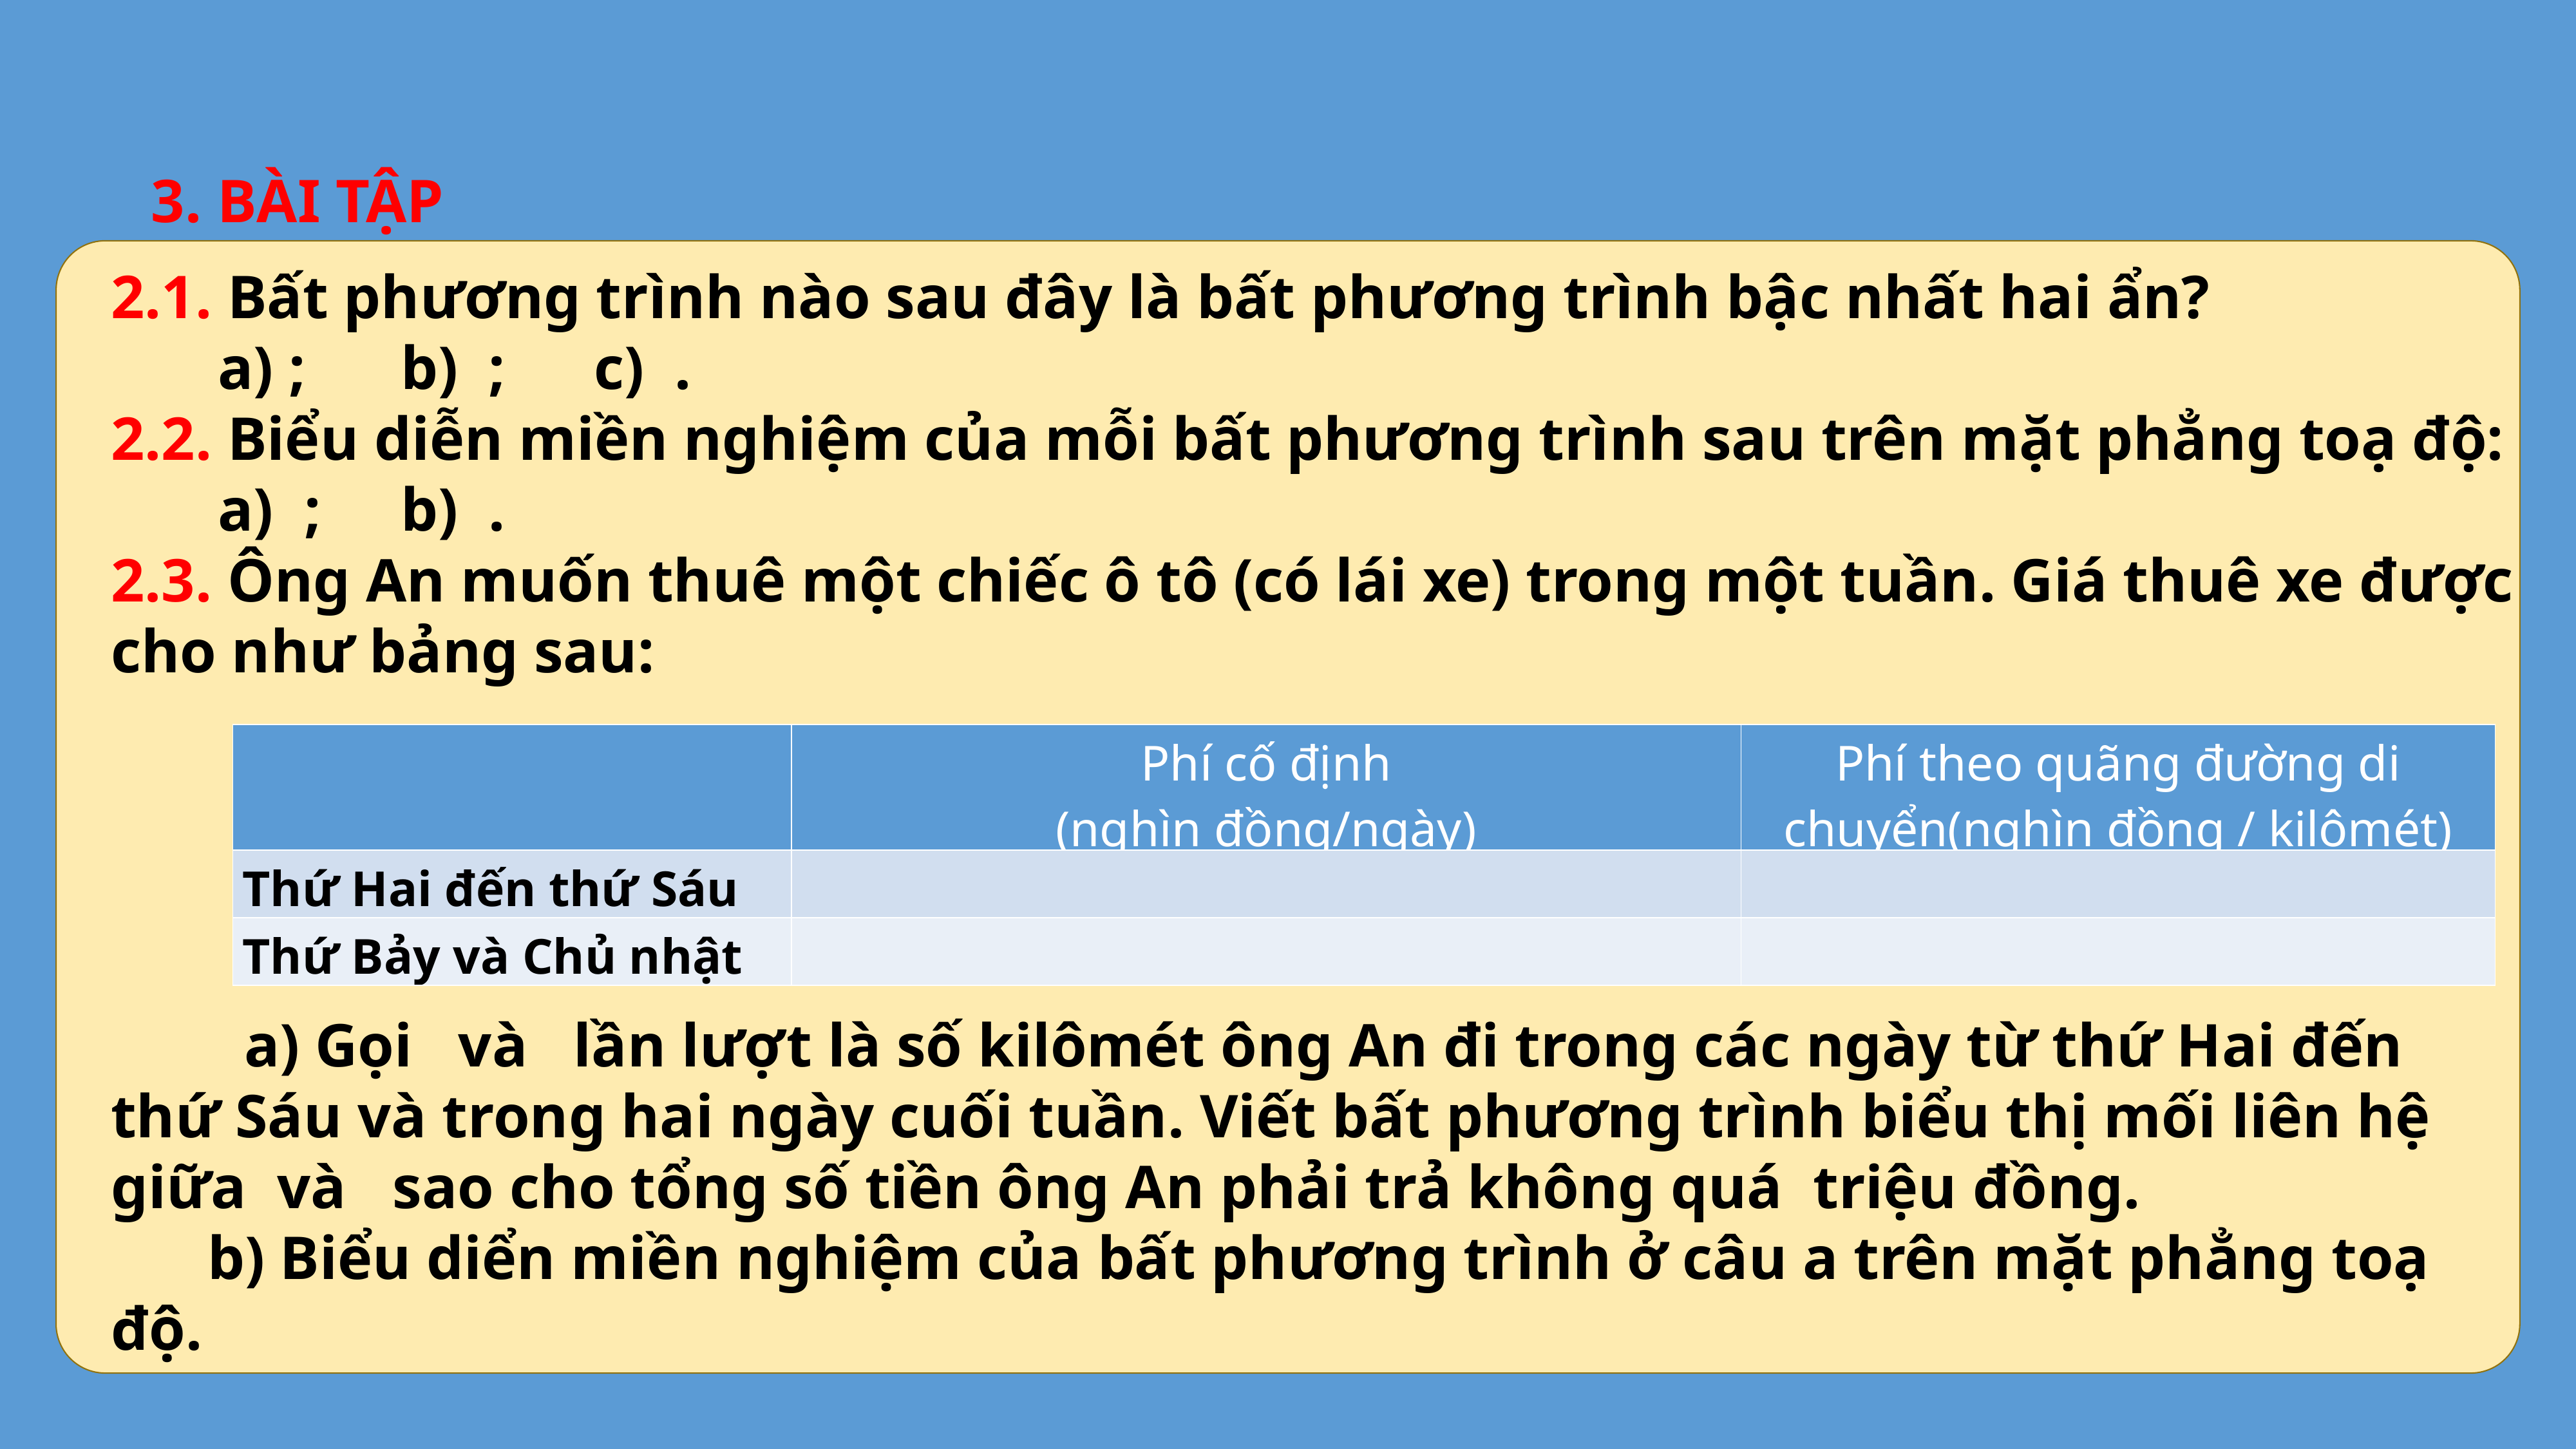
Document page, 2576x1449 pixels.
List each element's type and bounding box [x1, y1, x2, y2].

text_box [56, 161, 2520, 1374]
